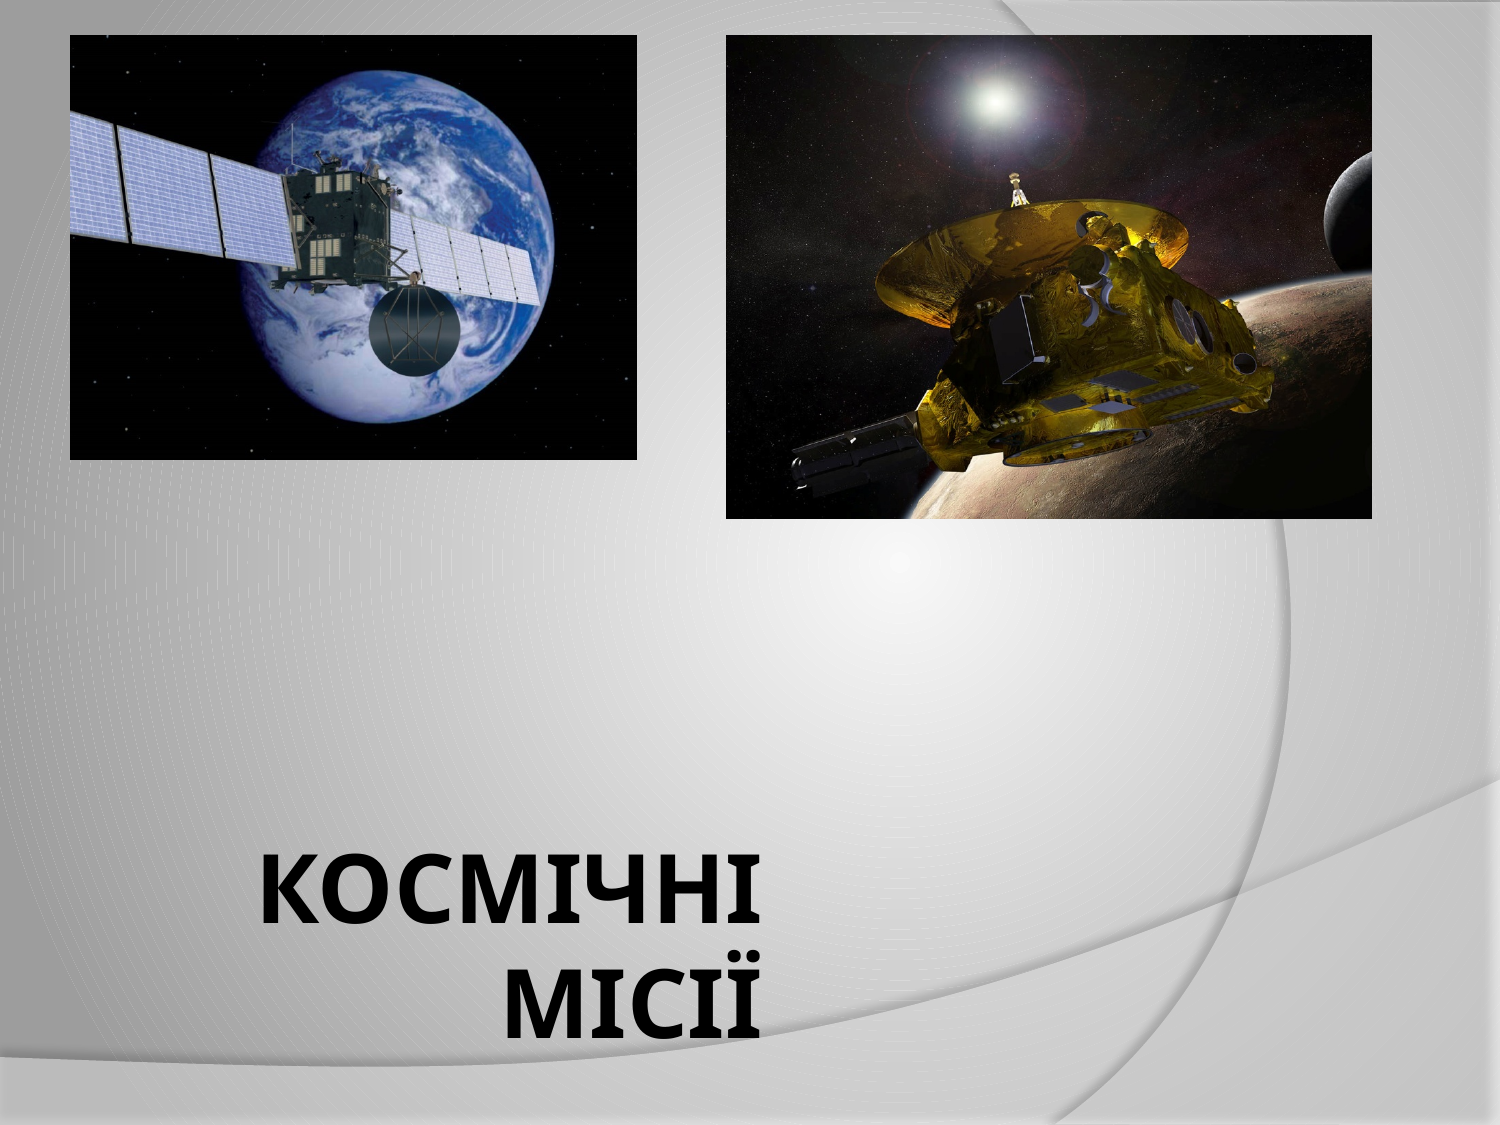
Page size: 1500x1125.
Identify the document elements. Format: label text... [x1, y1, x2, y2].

picture [726, 34, 1372, 519]
picture [70, 34, 637, 461]
title Космічні місії [70, 820, 771, 953]
